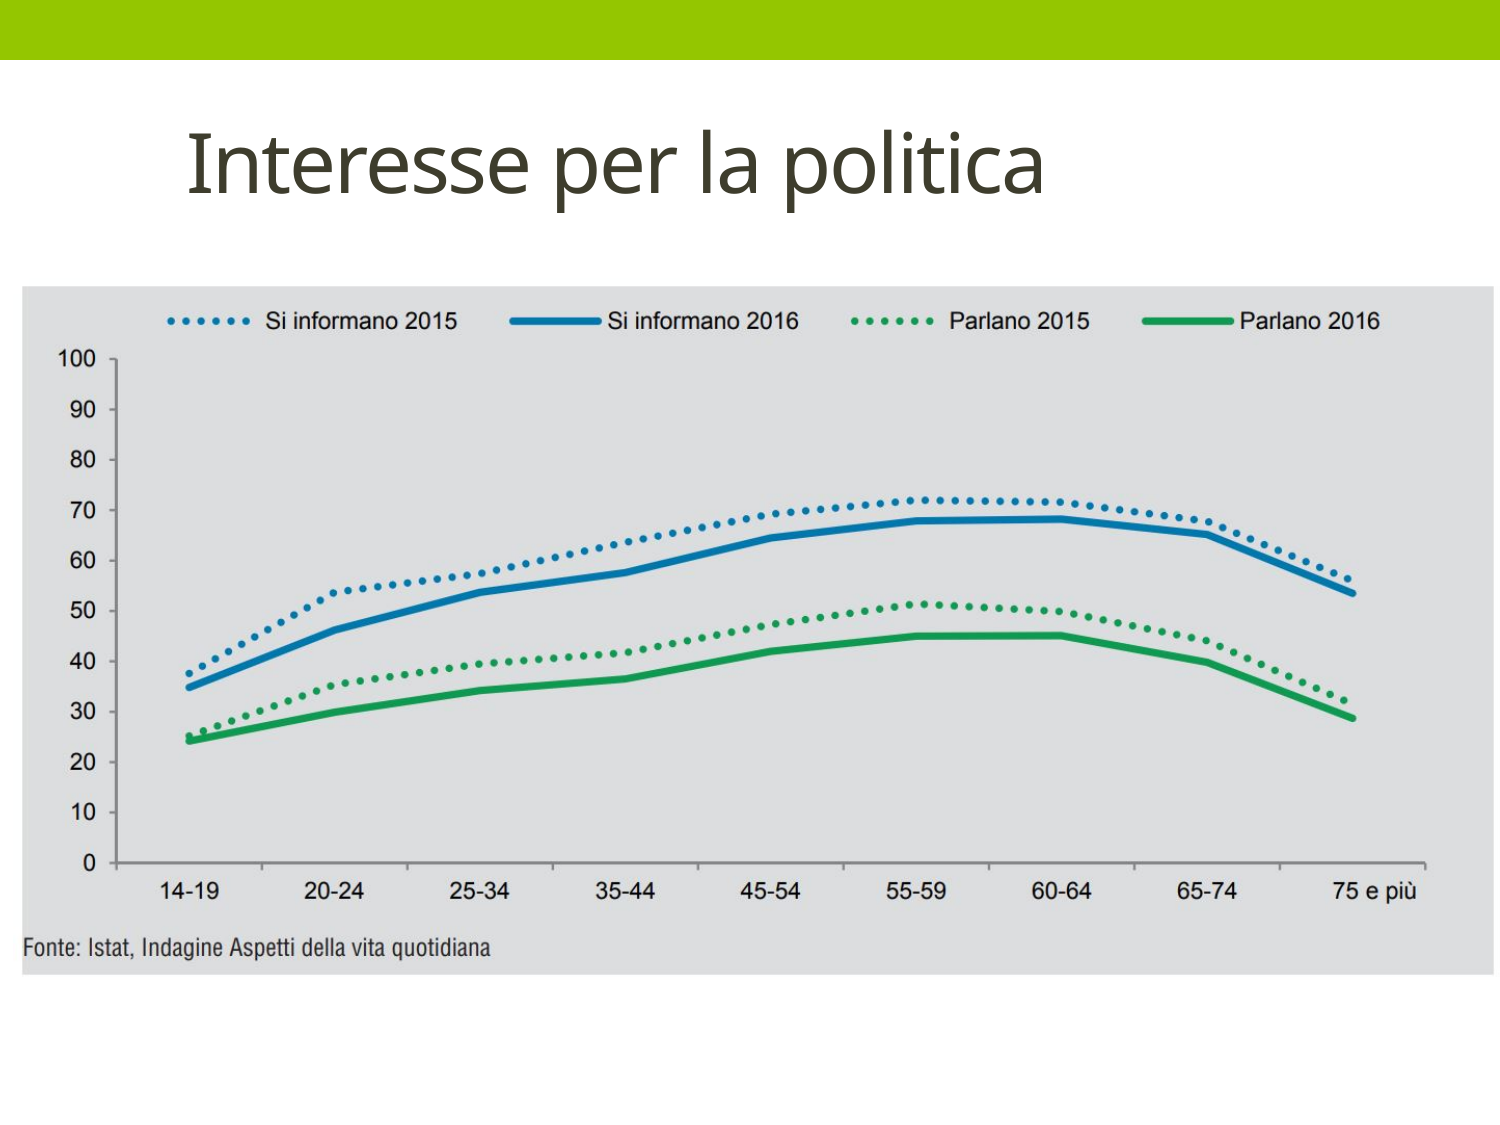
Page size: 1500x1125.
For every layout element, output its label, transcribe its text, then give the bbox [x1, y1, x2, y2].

title Interesse per la politica [171, 66, 1324, 254]
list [12, 278, 1500, 982]
